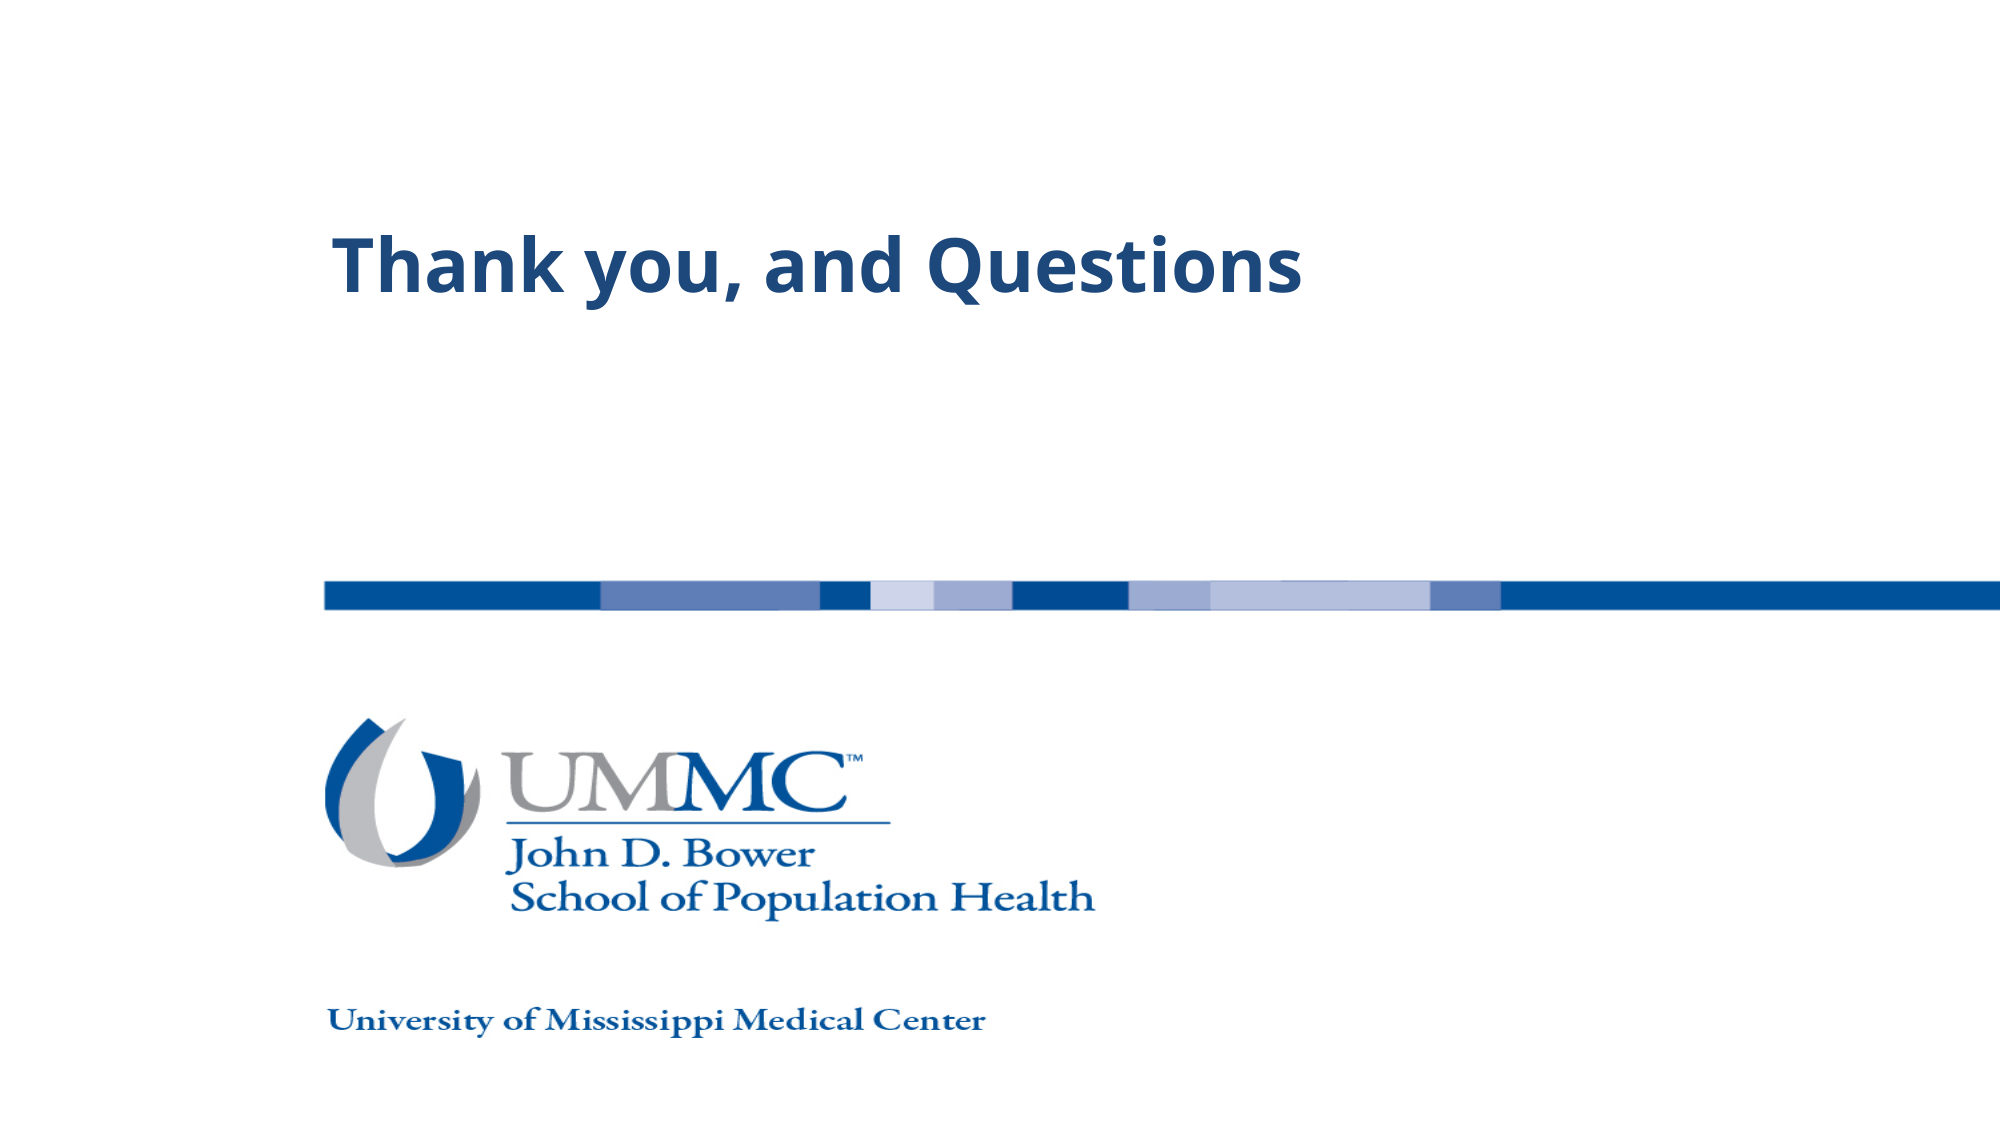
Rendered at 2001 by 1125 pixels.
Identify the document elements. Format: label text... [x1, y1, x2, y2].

picture [0, 0, 2000, 1125]
title Thank you, and Questions [316, 137, 1867, 388]
